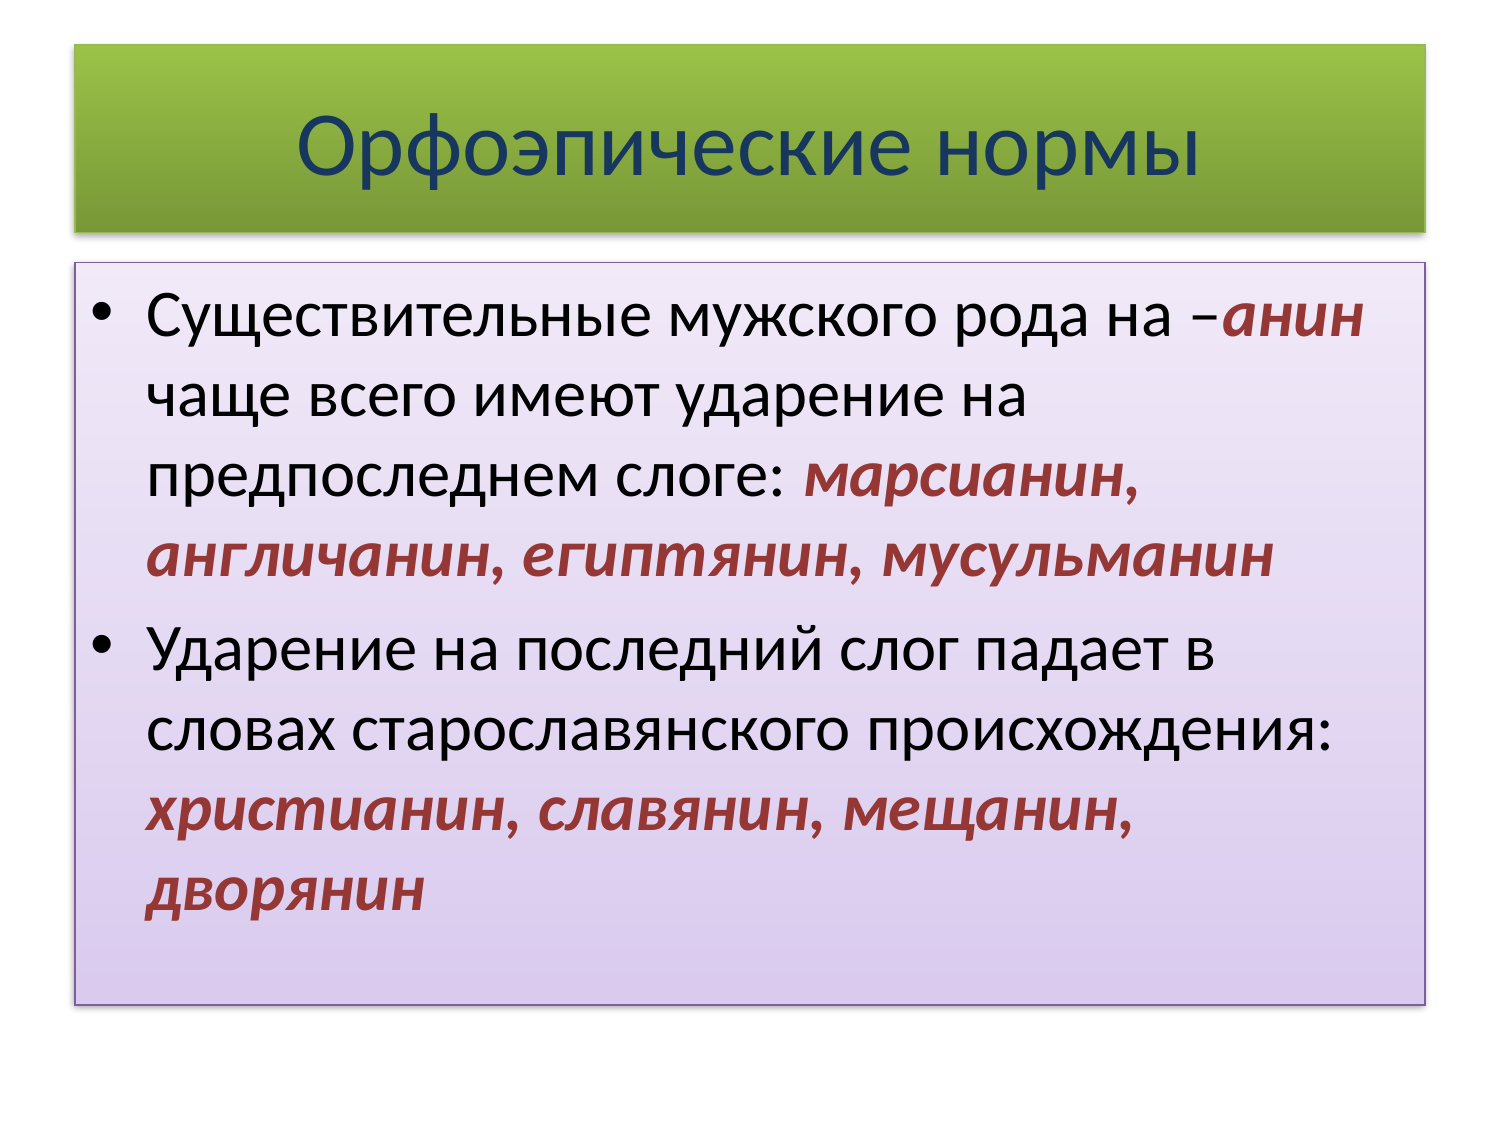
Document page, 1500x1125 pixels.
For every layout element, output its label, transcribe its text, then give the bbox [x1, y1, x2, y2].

title Орфоэпические нормы [74, 44, 1426, 233]
list Существительные мужского рода на –анин чаще всего имеют ударение на предпоследнем слоге: марсианин, англичанин, египтянин, мусульманин Ударение на последний слог падает в словах старославянского происхождения: христианин, славянин, мещанин, дворянин [74, 262, 1426, 1006]
